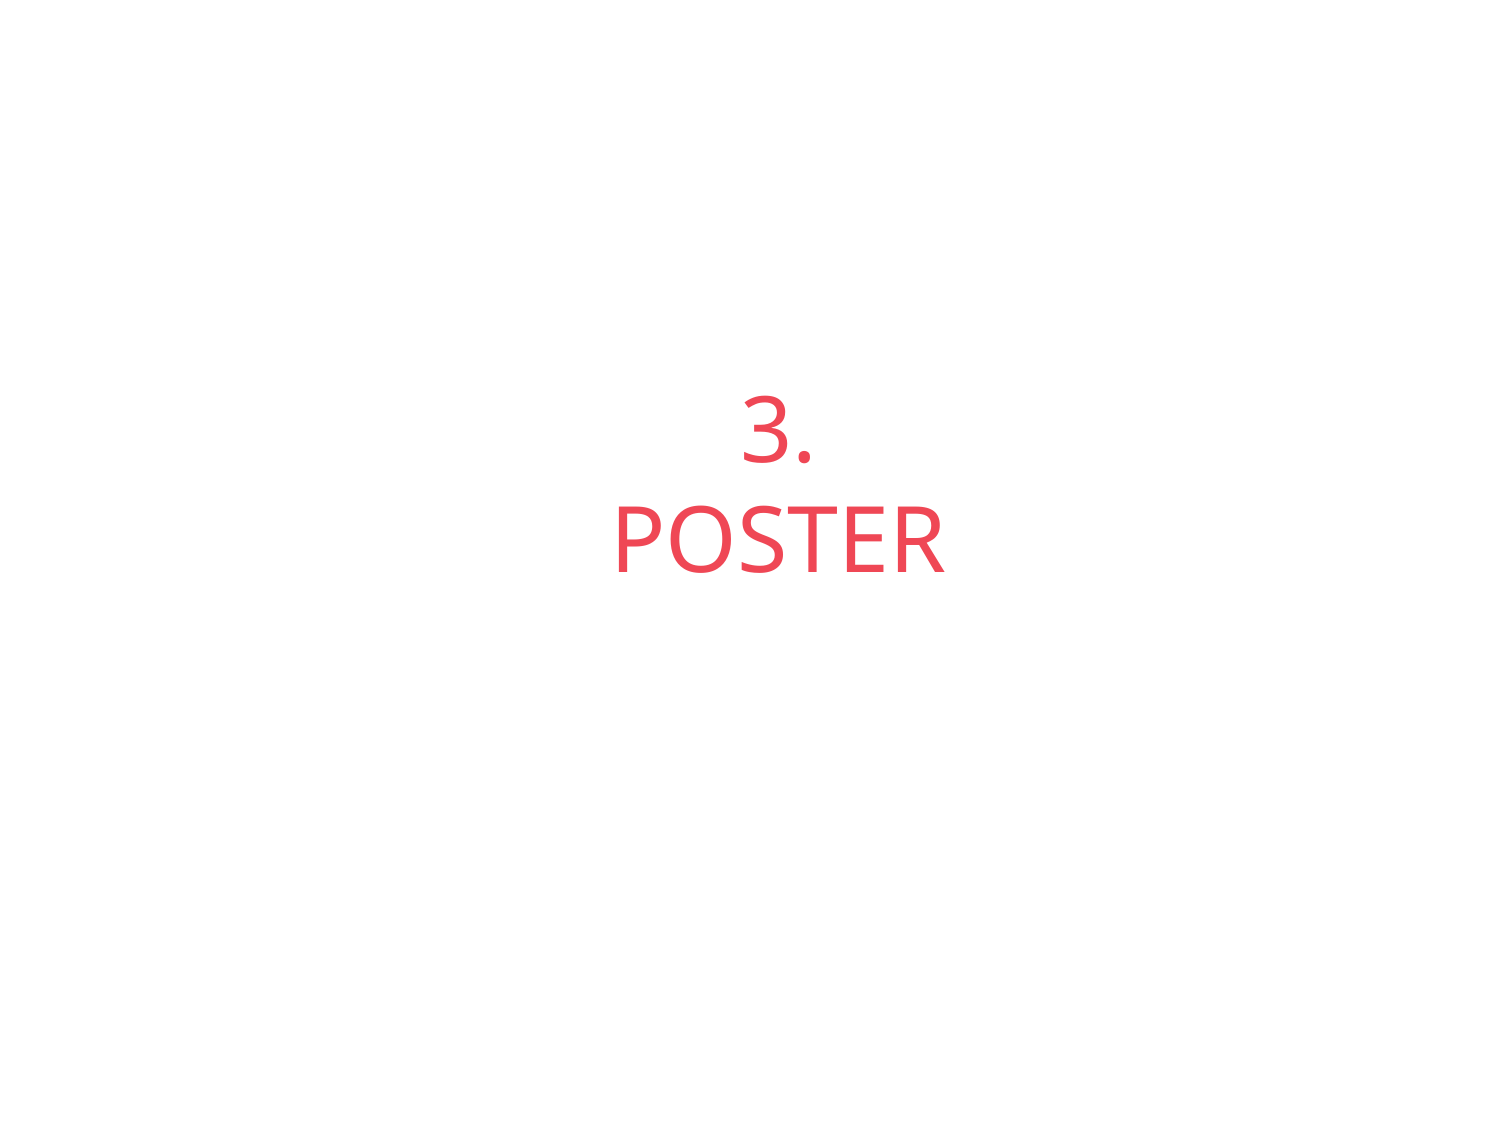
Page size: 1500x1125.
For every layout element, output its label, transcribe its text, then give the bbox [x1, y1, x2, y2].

title 3. POSTER [75, 299, 1483, 663]
